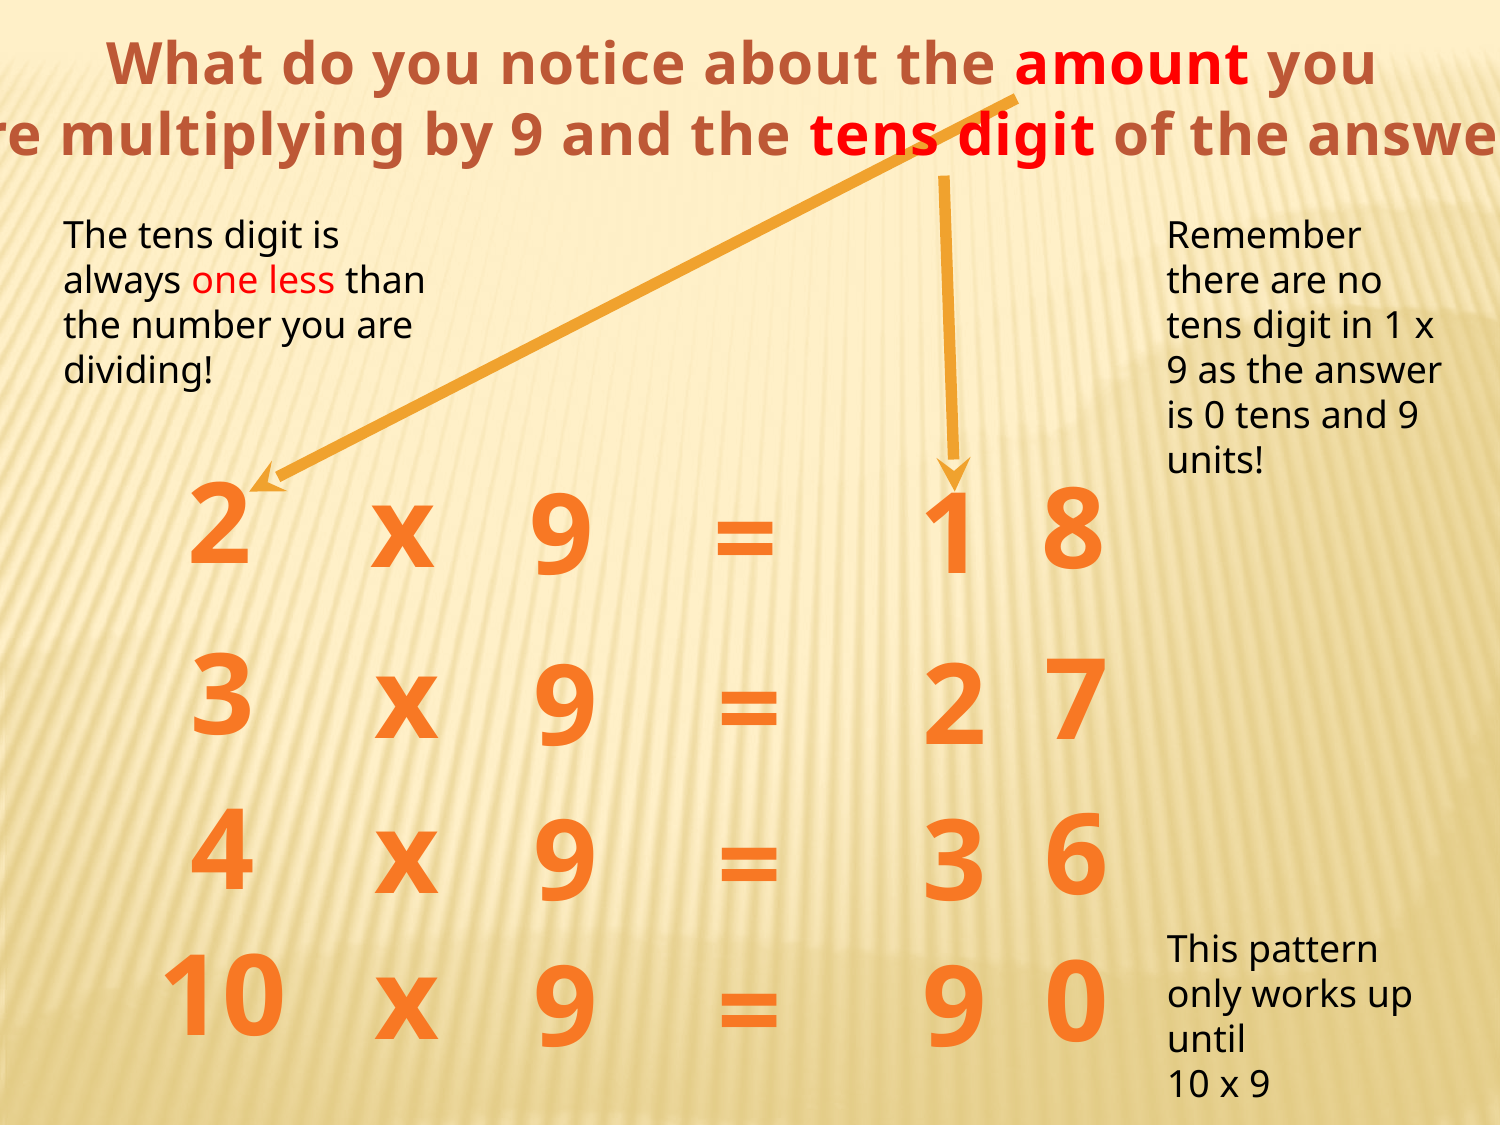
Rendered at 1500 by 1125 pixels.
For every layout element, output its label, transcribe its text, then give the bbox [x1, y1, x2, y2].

text_box 9 [518, 625, 613, 776]
text_box 2 [172, 443, 267, 594]
text_box 1 [903, 511, 999, 604]
text_box 10 [143, 915, 303, 1066]
text_box 4 [175, 769, 271, 915]
text_box = [702, 628, 797, 779]
text_box The tens digit is always one less than the number you are dividing! [48, 203, 238, 398]
text_box x [359, 618, 455, 769]
text_box = [702, 784, 797, 930]
text_box 9 [518, 780, 613, 926]
text_box 9 [518, 926, 613, 1077]
text_box 9 [907, 926, 1002, 1077]
text_box What do you notice about the amount you are multiplying by 9 and the tens digit of the answer? [0, 19, 1500, 174]
text_box Remember there are no tens digit in 1 x 9 as the answer is 0 tens and 9 units! [1151, 203, 1471, 488]
text_box 9 [514, 511, 610, 605]
text_box x [359, 919, 455, 1070]
text_box 0 [1029, 921, 1124, 1071]
text_box 6 [1029, 775, 1124, 921]
text_box x [359, 773, 455, 919]
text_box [943, 175, 955, 492]
text_box 2 [907, 624, 1002, 775]
text_box 3 [175, 614, 271, 765]
text_box x [355, 511, 451, 598]
text_box 3 [907, 780, 1002, 926]
text_box = [698, 511, 794, 608]
text_box = [702, 930, 797, 1081]
text_box 8 [1026, 448, 1121, 599]
text_box This pattern only works up until 10 x 9 [1152, 917, 1471, 1113]
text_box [248, 98, 1017, 492]
text_box 7 [1029, 619, 1124, 770]
